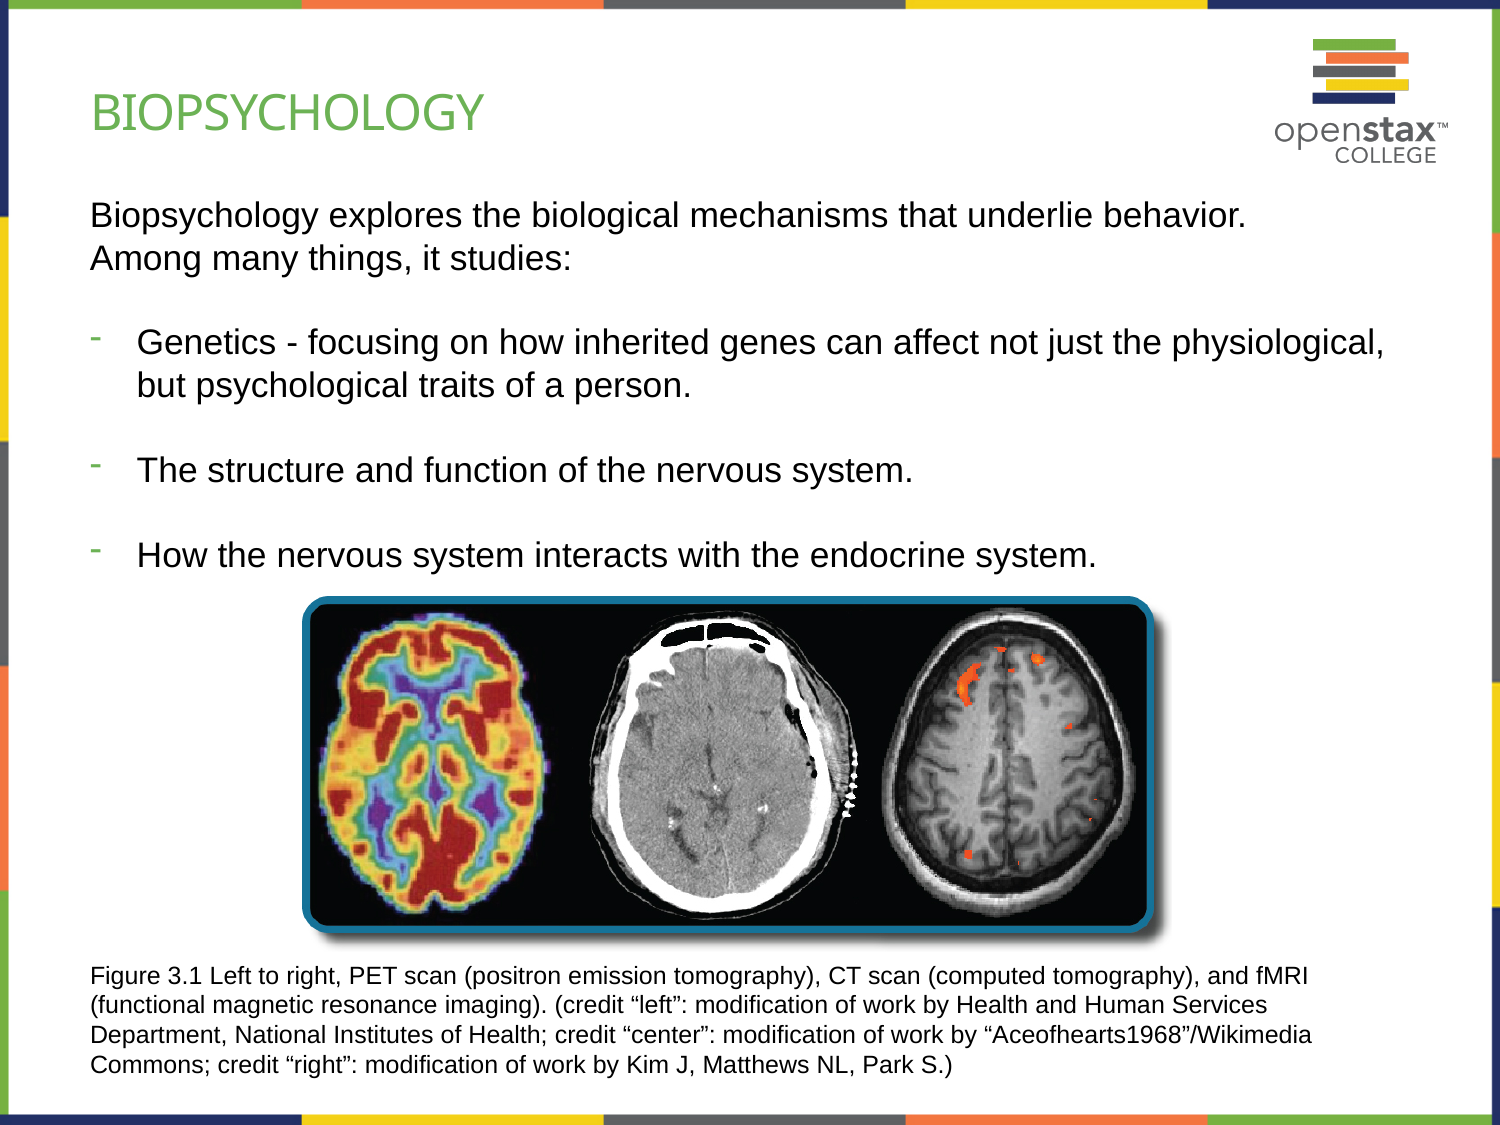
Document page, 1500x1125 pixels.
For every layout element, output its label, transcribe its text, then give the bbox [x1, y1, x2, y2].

picture [0, 0, 1500, 1125]
title biopsychology [75, 39, 1274, 148]
list Figure 3.1 Left to right, PET scan (positron emission tomography), CT scan (computed tomography), and fMRI (functional magnetic resonance imaging). (credit “left”: modification of work by Health and Human Services Department, National Institutes of Health; credit “center”: modification of work by “Aceofhearts1968”/Wikimedia Commons; credit “right”: modification of work by Kim J, Matthews NL, Park S.) [75, 951, 1427, 1097]
text_box Biopsychology explores the biological mechanisms that underlie behavior. Among many things, it studies: Genetics - focusing on how inherited genes can affect not just the physiological, but psychological traits of a person. The structure and function of the nervous system. How the nervous system interacts with the endocrine system. [75, 184, 1427, 668]
